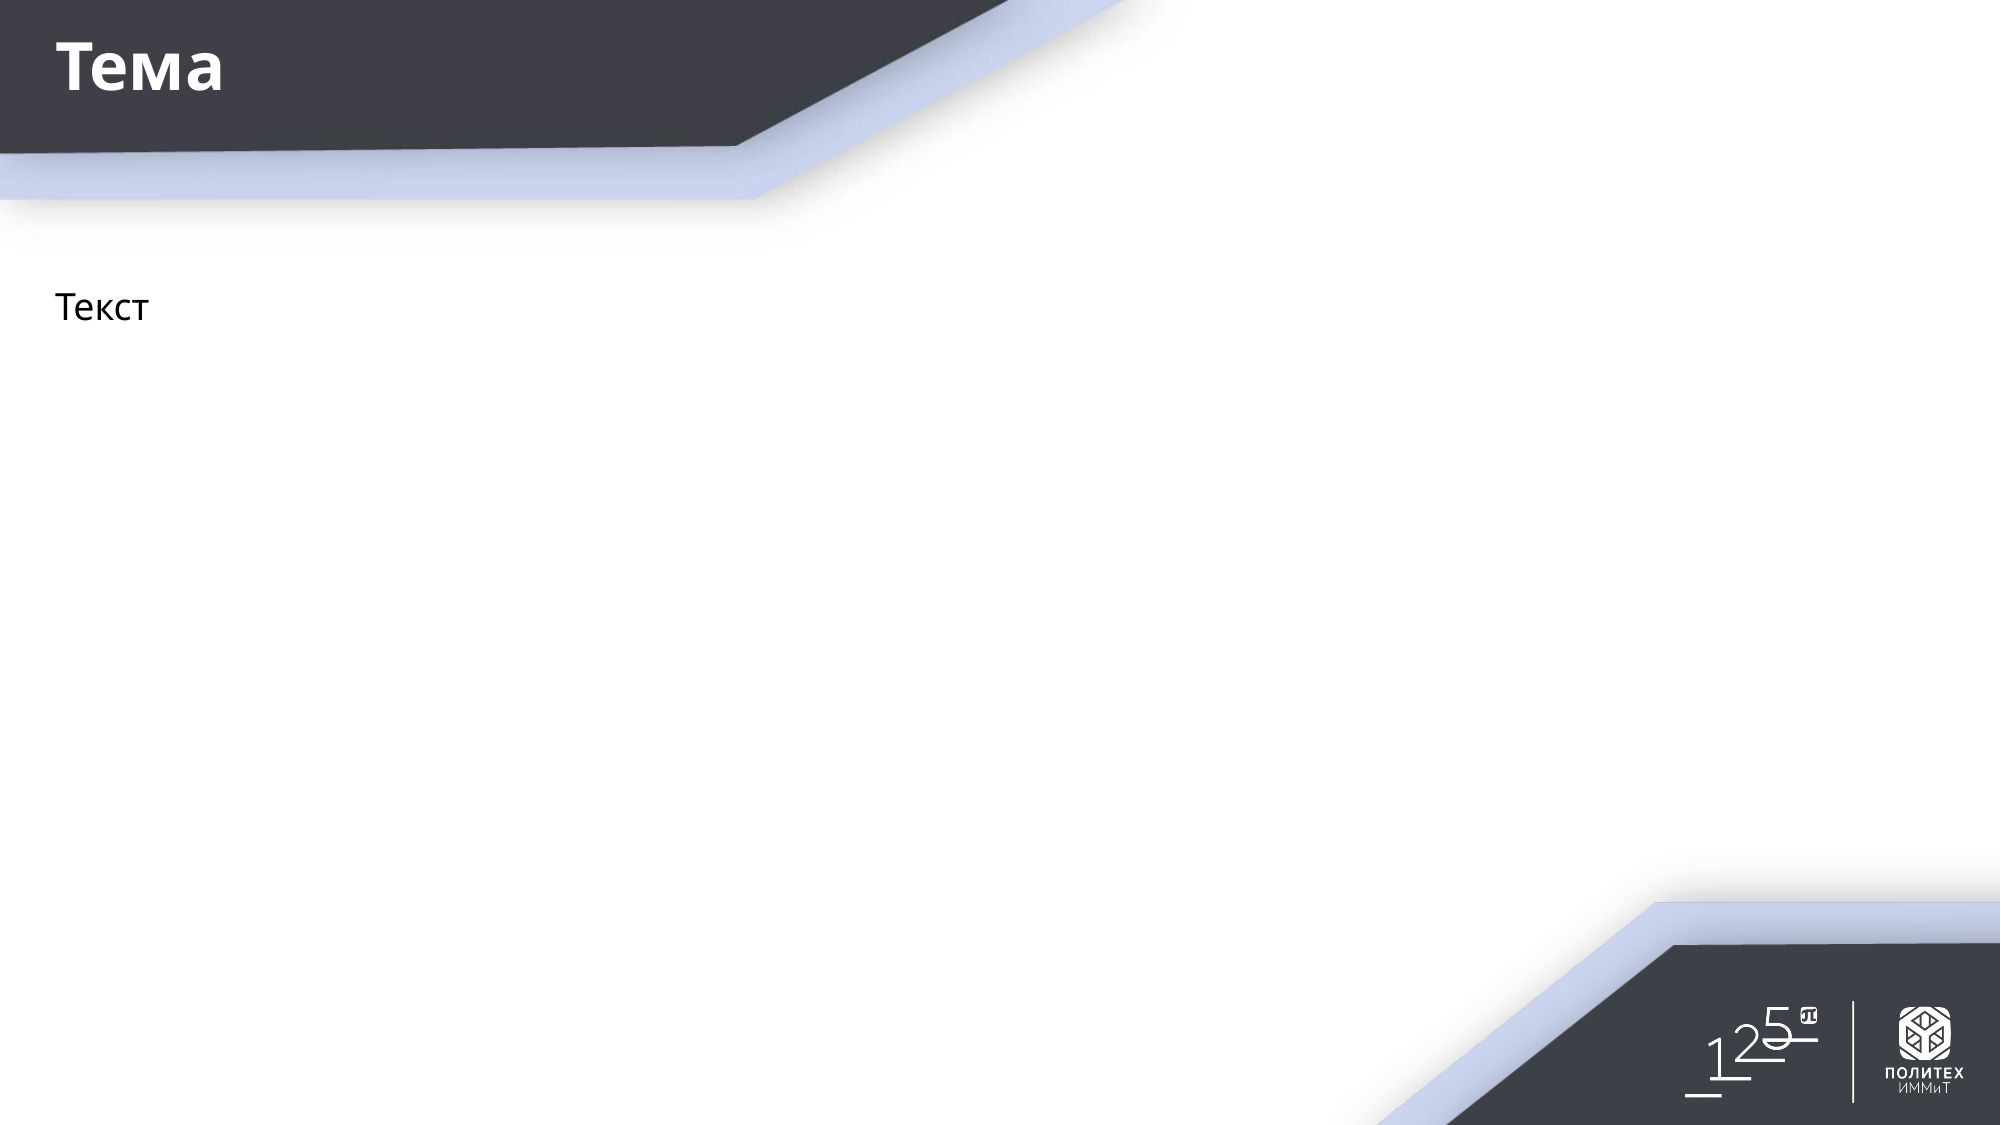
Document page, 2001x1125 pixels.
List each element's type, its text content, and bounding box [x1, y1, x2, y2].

text_box Тема [40, 16, 241, 111]
text_box Текст [40, 275, 701, 336]
picture [0, 0, 2001, 1125]
